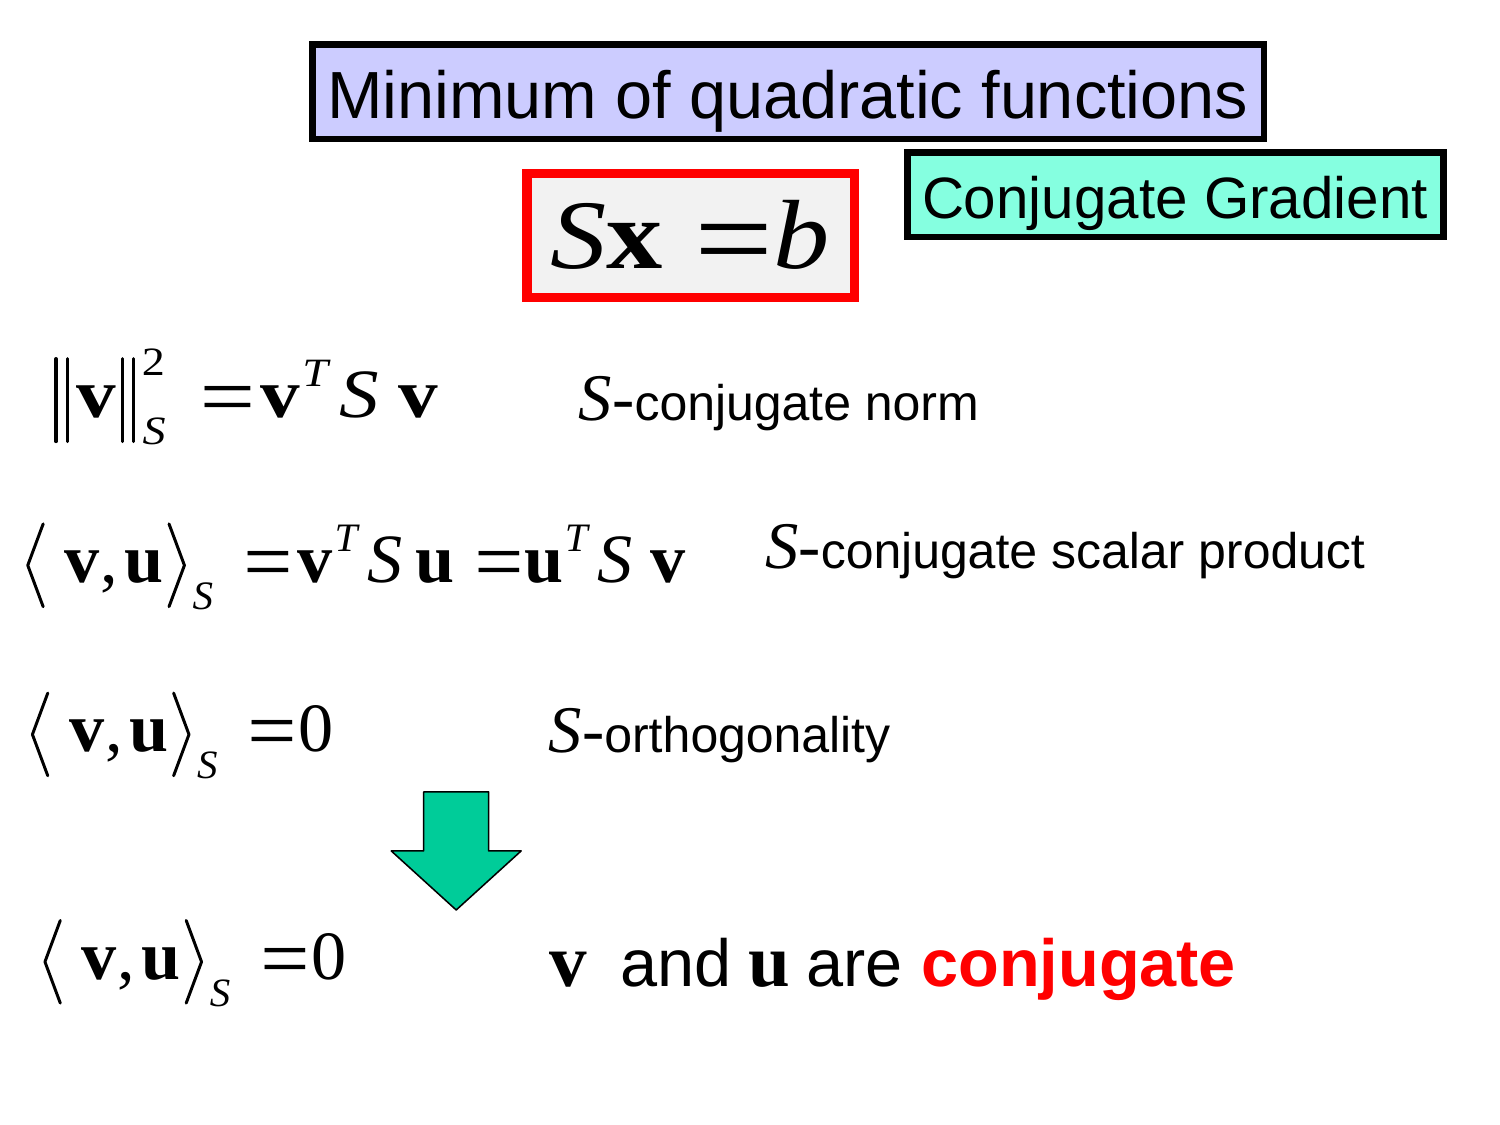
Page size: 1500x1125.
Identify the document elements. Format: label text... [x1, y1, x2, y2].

text_box Conjugate Gradient [907, 152, 1444, 238]
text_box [531, 178, 851, 294]
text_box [40, 330, 1018, 458]
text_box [18, 676, 908, 793]
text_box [14, 494, 1385, 623]
text_box Minimum of quadratic functions [312, 44, 1264, 140]
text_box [31, 791, 1255, 1020]
